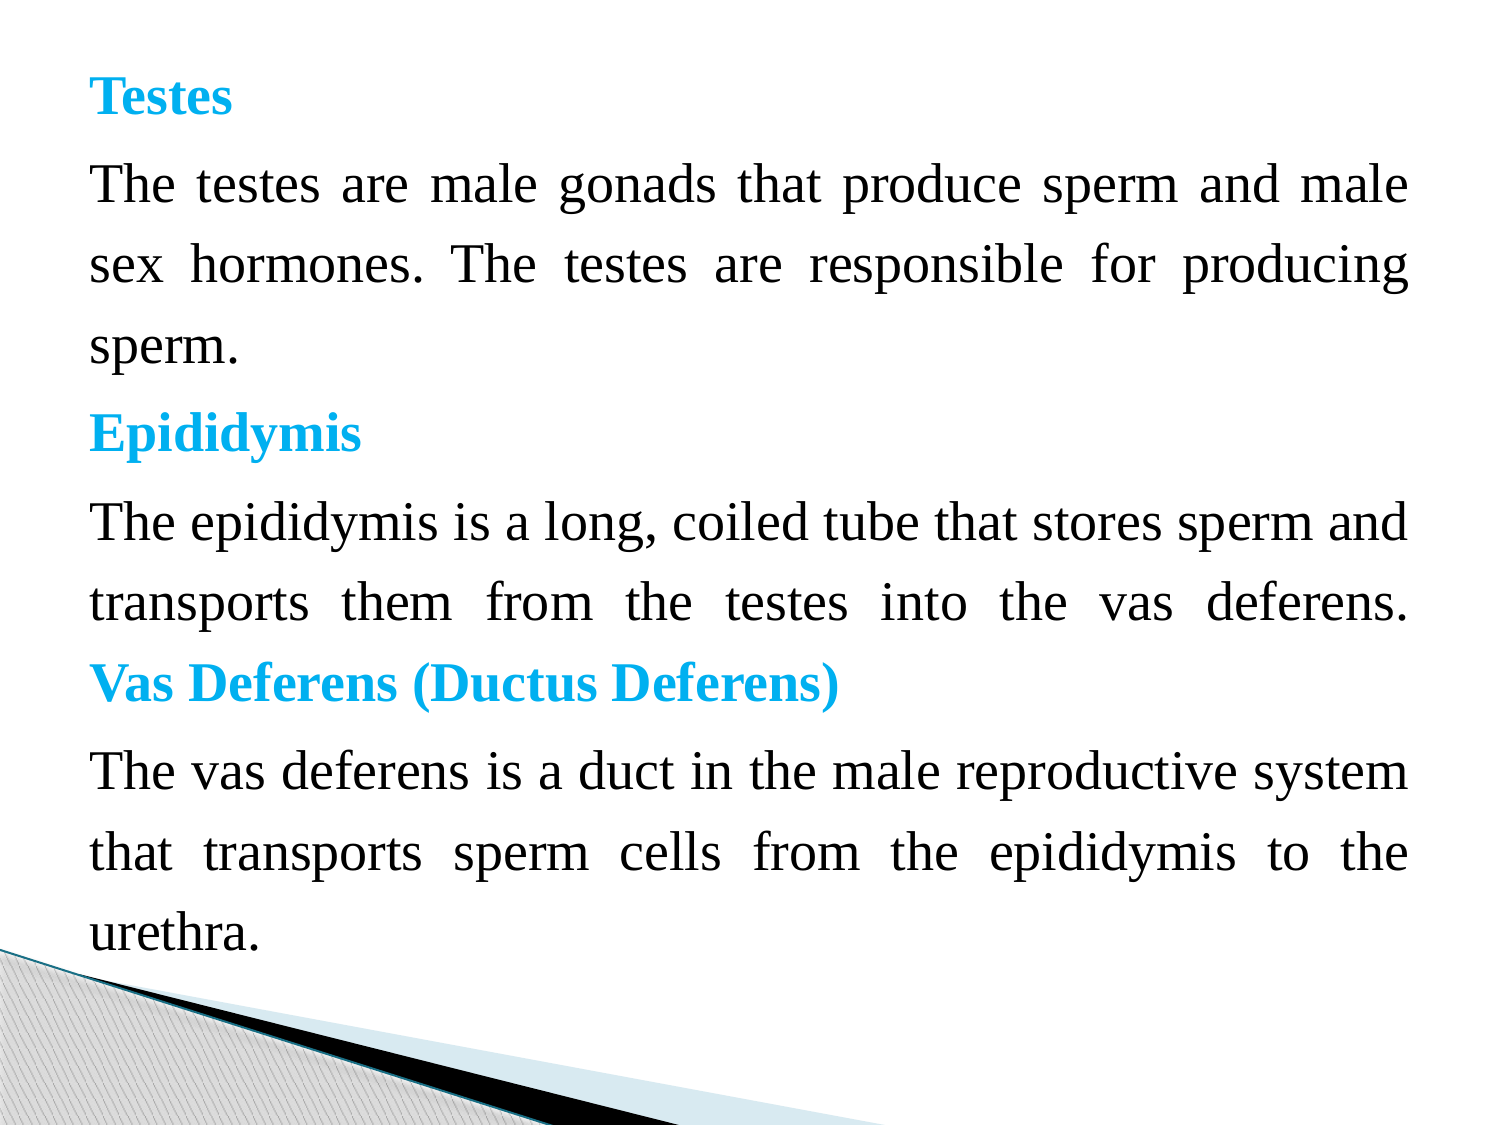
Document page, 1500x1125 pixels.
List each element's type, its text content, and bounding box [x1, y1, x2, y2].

list Testes The testes are male gonads that produce sperm and male sex hormones. The testes are responsible for producing sperm. Epididymis The epididymis is a long, coiled tube that stores sperm and transports them from the testes into the vas deferens. Vas Deferens (Ductus Deferens) The vas deferens is a duct in the male reproductive system that transports sperm cells from the epididymis to the urethra. [75, 37, 1425, 986]
